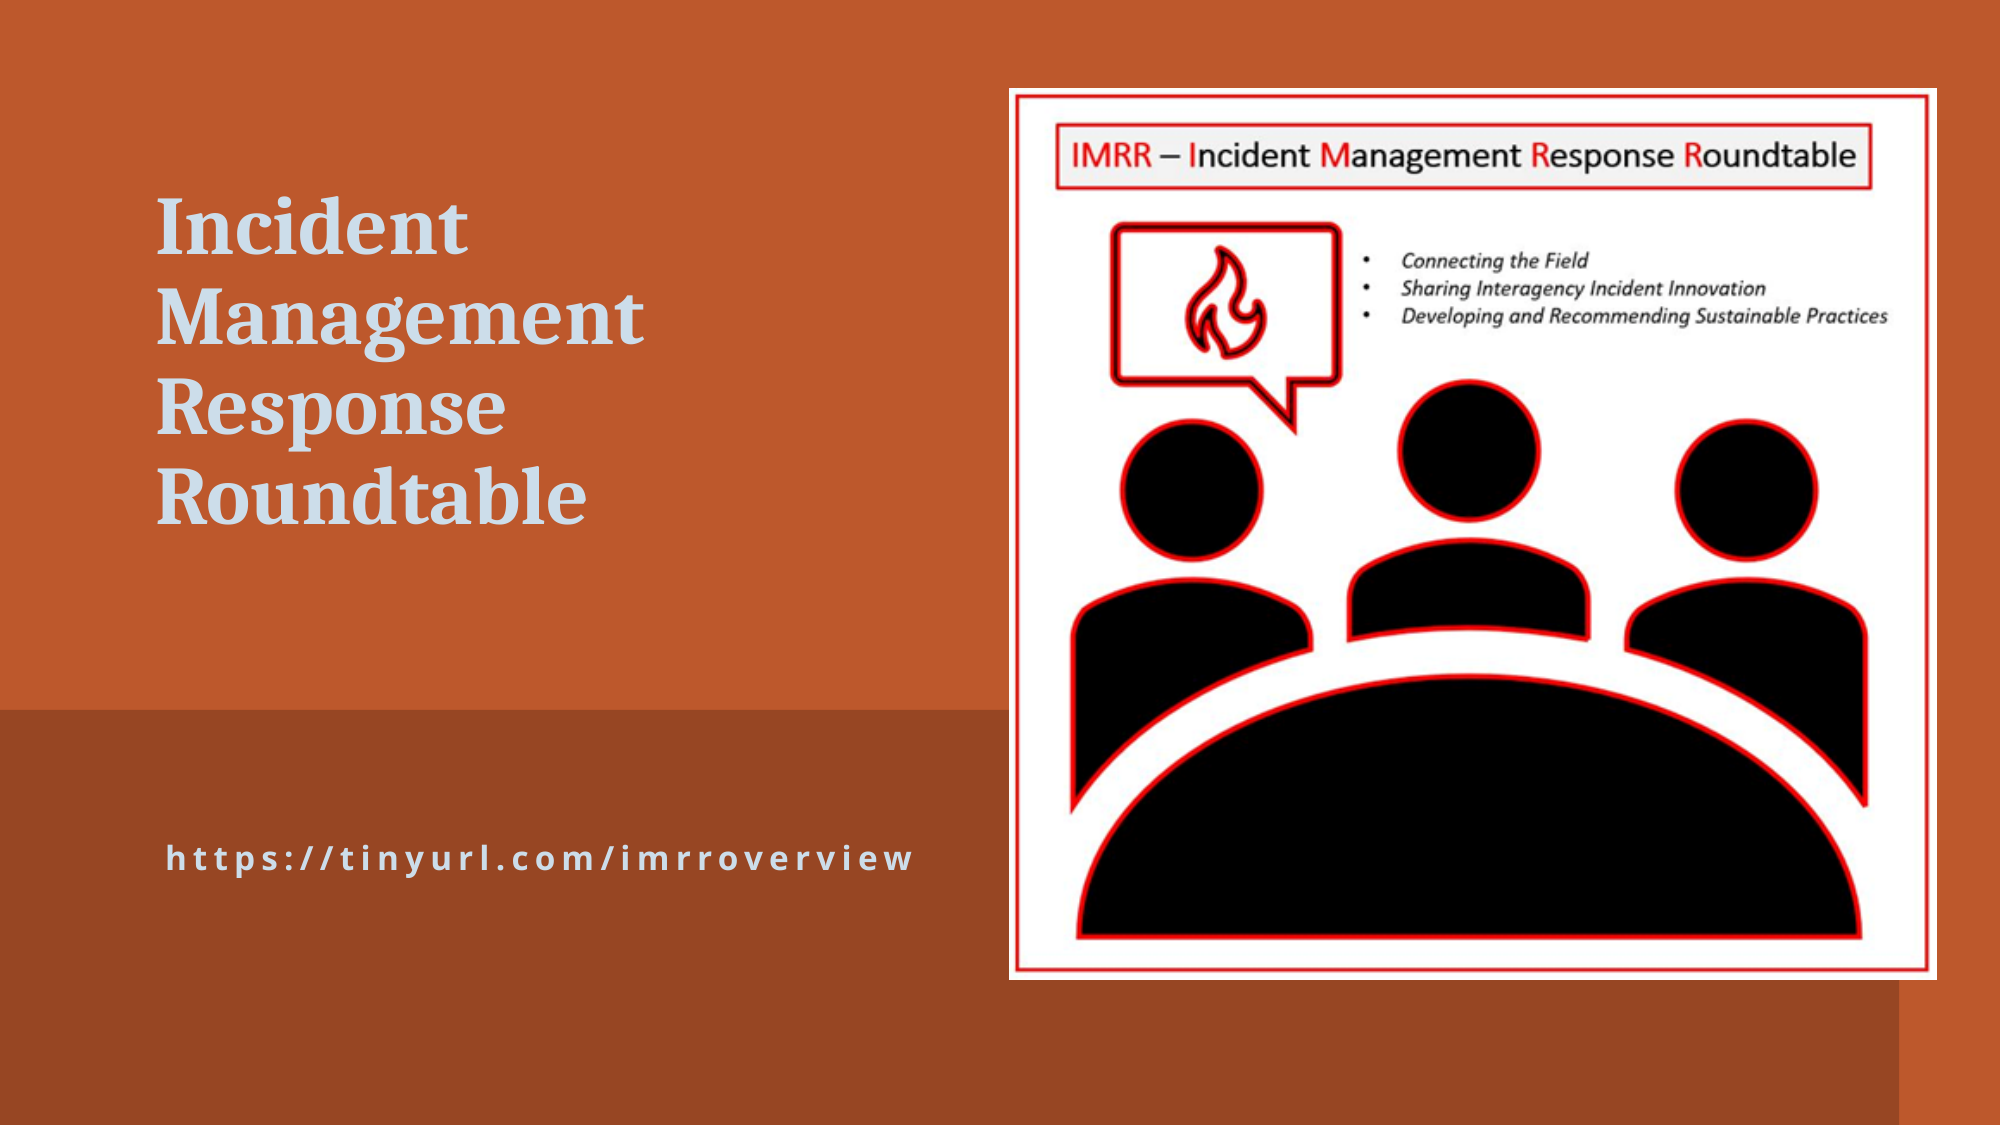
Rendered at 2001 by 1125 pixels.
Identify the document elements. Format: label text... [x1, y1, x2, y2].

subtitle https://tinyurl.com/imrroverview [0, 709, 1900, 1125]
text_box Incident Management Response Roundtable [140, 98, 923, 627]
picture [1009, 88, 1937, 980]
